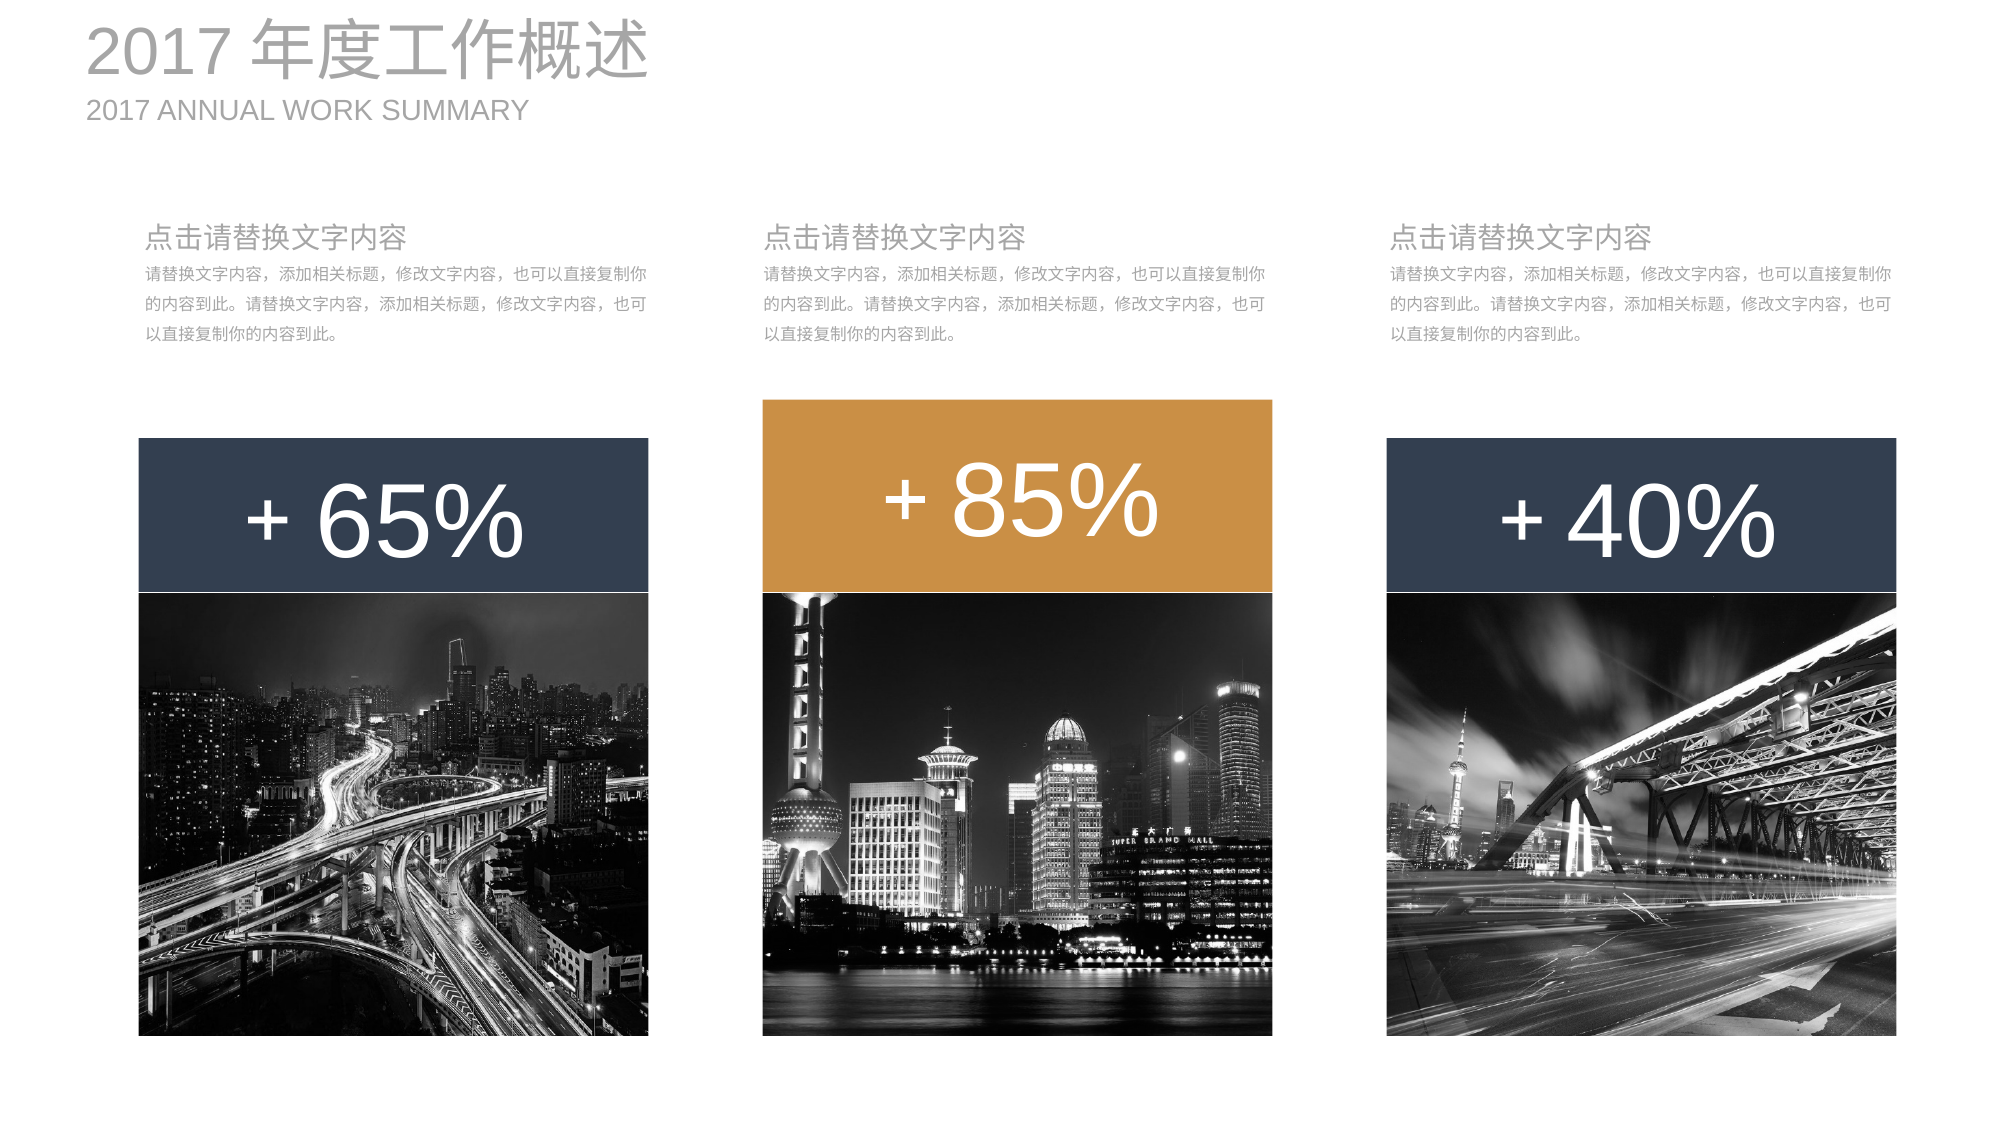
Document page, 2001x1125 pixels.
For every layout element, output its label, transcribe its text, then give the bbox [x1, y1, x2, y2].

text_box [1386, 438, 1897, 1036]
text_box 点击请替换文字内容 请替换文字内容，添加相关标题，修改文字内容，也可以直接复制你的内容到此。请替换文字内容，添加相关标题，修改文字内容，也可以直接复制你的内容到此。 [145, 201, 649, 344]
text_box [138, 438, 649, 1036]
text_box 2017年度工作概述 [85, 7, 734, 88]
text_box 点击请替换文字内容 请替换文字内容，添加相关标题，修改文字内容，也可以直接复制你的内容到此。请替换文字内容，添加相关标题，修改文字内容，也可以直接复制你的内容到此。 [1389, 201, 1894, 344]
text_box 2017 ANNUAL WORK SUMMARY [85, 91, 547, 127]
text_box 点击请替换文字内容 请替换文字内容，添加相关标题，修改文字内容，也可以直接复制你的内容到此。请替换文字内容，添加相关标题，修改文字内容，也可以直接复制你的内容到此。 [763, 201, 1267, 344]
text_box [762, 399, 1273, 1036]
